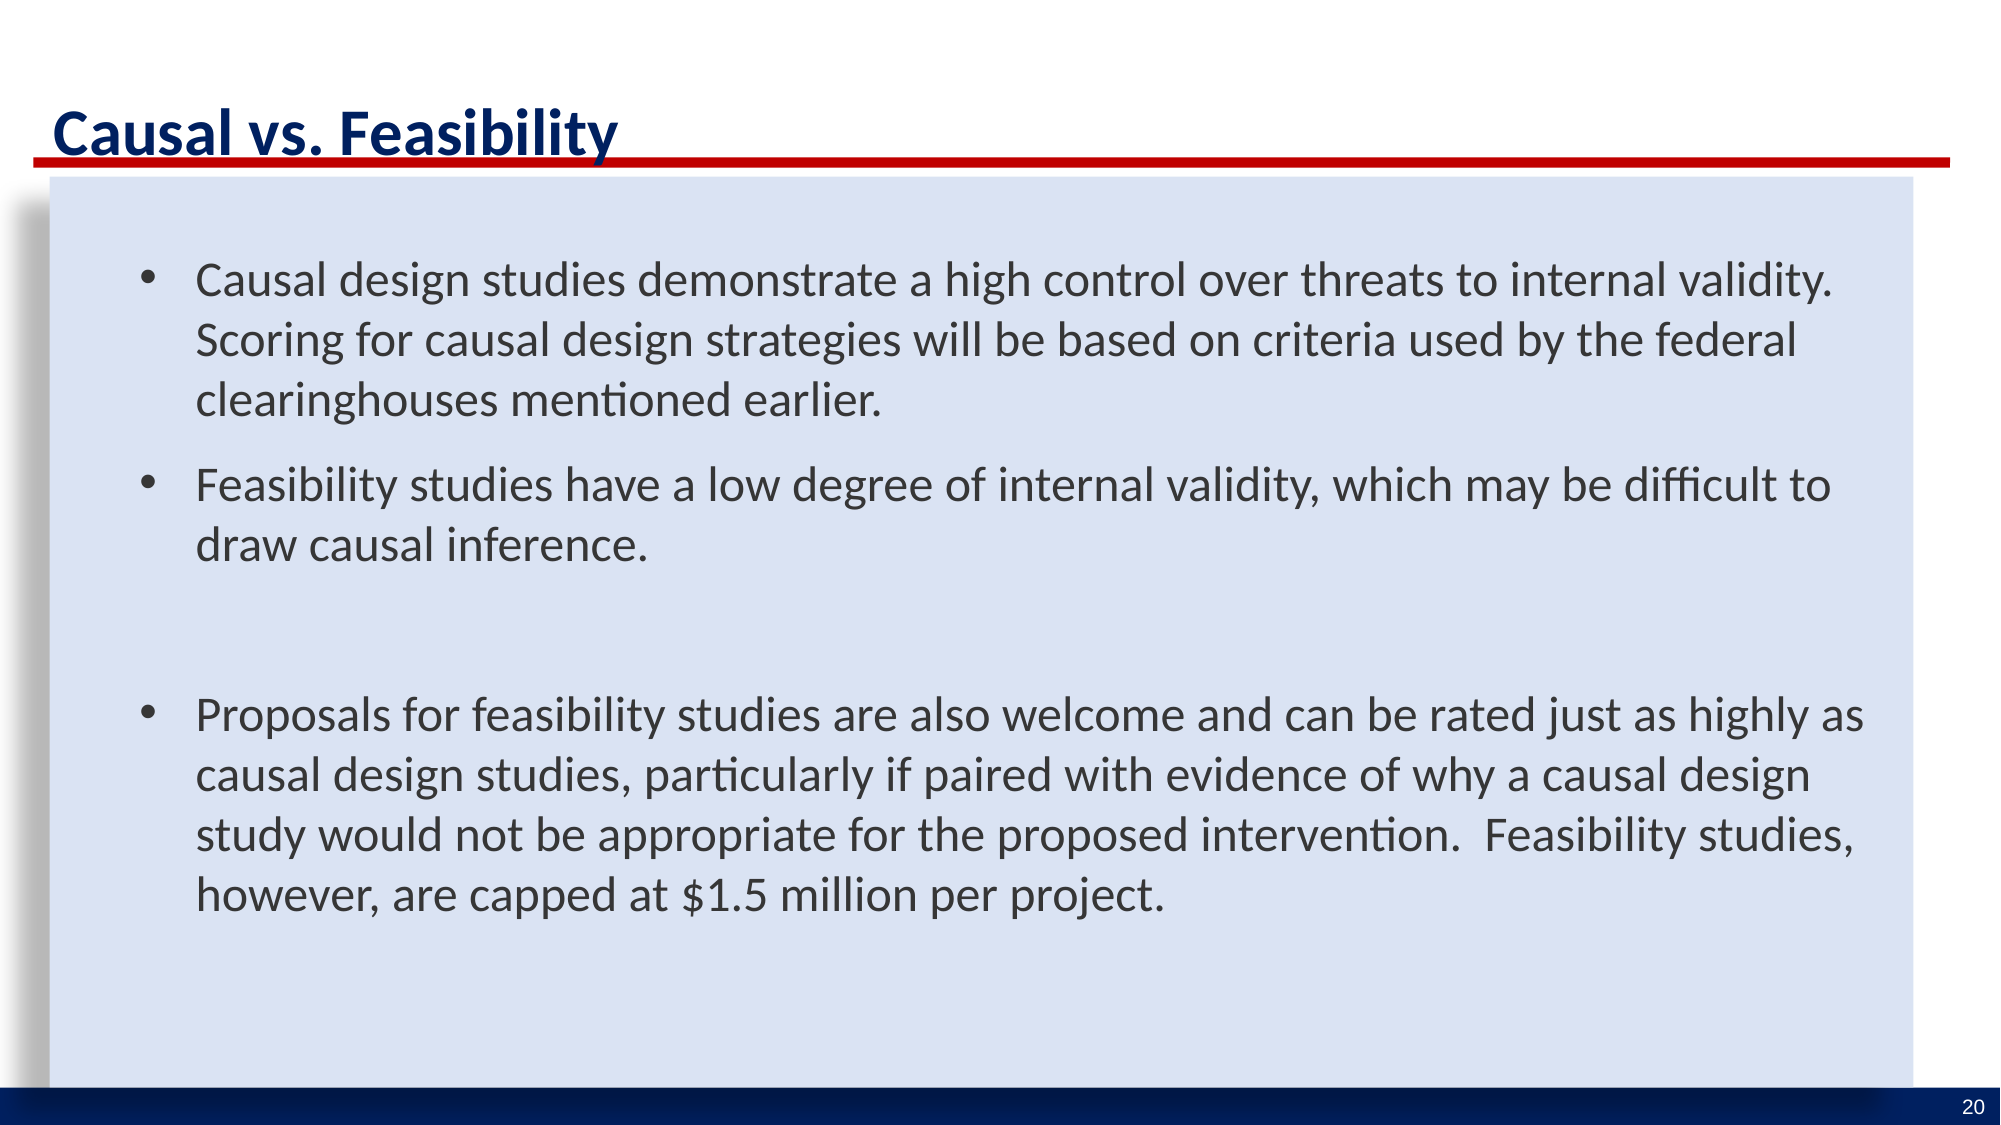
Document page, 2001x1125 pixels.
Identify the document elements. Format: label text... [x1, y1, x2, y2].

text_box Causal design studies demonstrate a high control over threats to internal validity. Scoring for causal design strategies will be based on criteria used by the federal clearinghouses mentioned earlier. Feasibility studies have a low degree of internal validity, which may be difficult to draw causal inference. Proposals for feasibility studies are also welcome and can be rated just as highly as causal design studies, particularly if paired with evidence of why a causal design study would not be appropriate for the proposed intervention. Feasibility studies, however, are capped at $1.5 million per project. [49, 176, 1914, 1088]
text_box 20 [1939, 1087, 2000, 1125]
title Causal vs. Feasibility [38, 0, 1940, 177]
